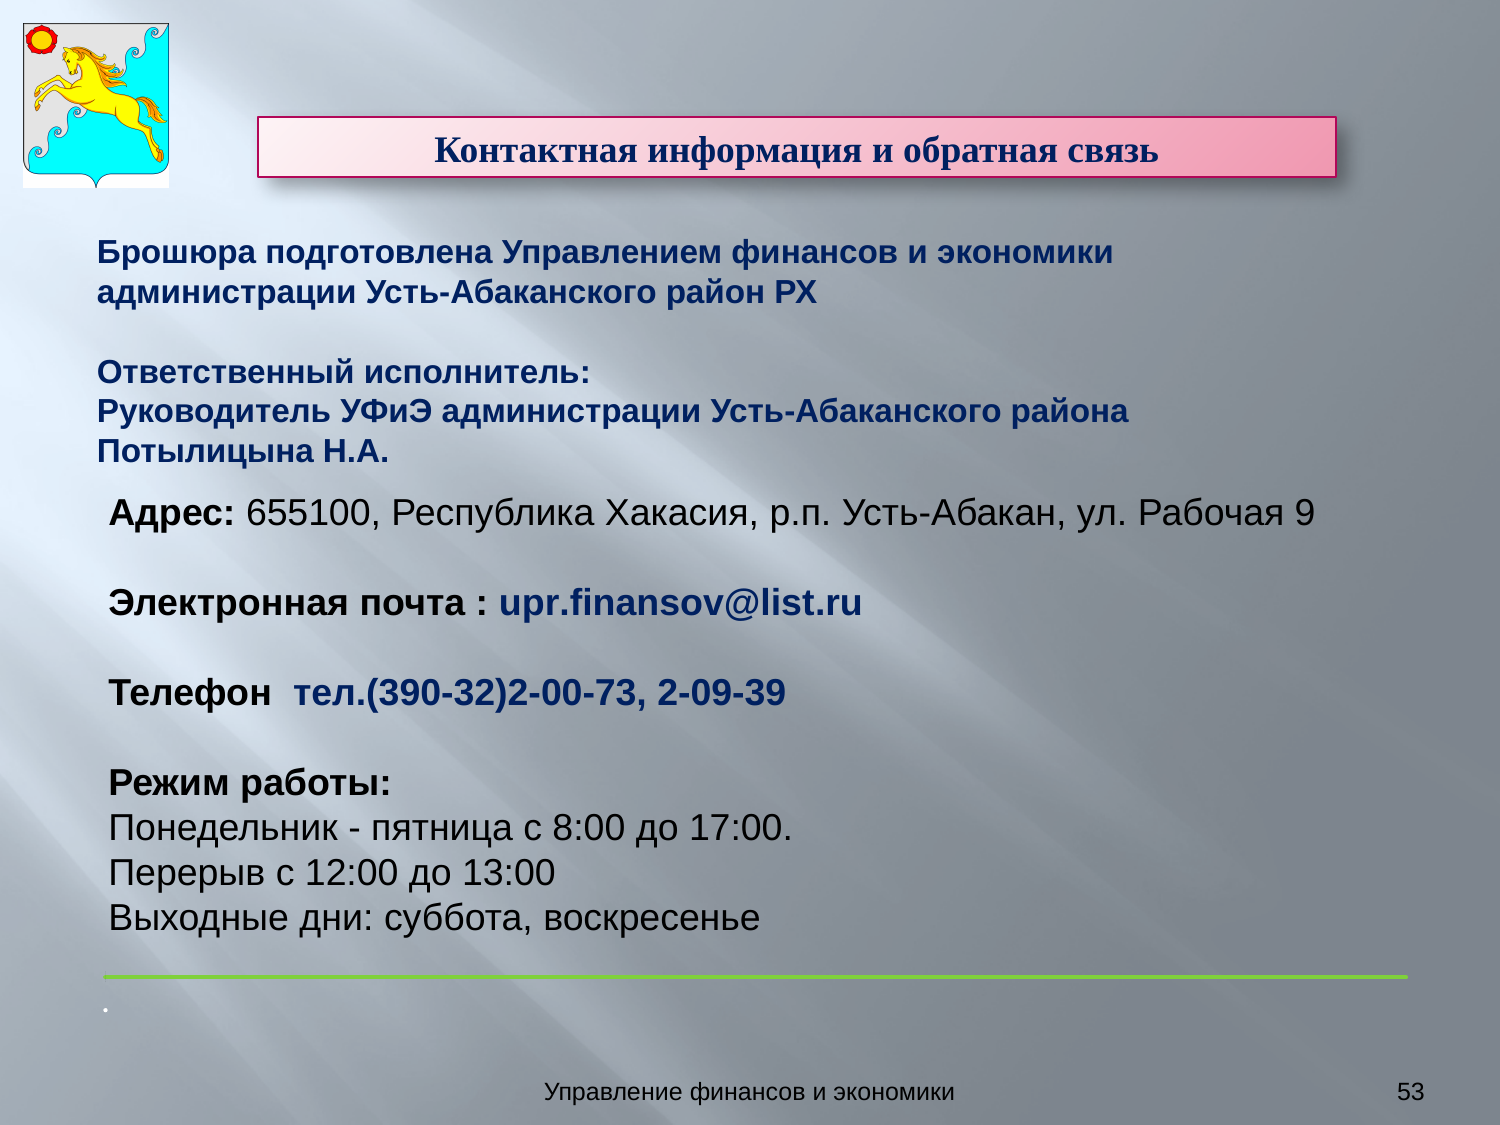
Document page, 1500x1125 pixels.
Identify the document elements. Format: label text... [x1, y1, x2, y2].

slide_number 53 [1299, 1068, 1425, 1113]
footer Управление финансов и экономики [512, 1070, 988, 1113]
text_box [105, 960, 1407, 1027]
text_box Брошюра подготовлена Управлением финансов и экономики администрации Усть-Абаканского район РХ Ответственный исполнитель: Руководитель УФиЭ администрации Усть-Абаканского района Потылицына Н.А. [82, 222, 1336, 477]
text_box Адрес: 655100, Республика Хакасия, р.п. Усть-Абакан, ул. Рабочая 9 Электронная почта : upr.finansov@list.ru Телефон тел.(390-32)2-00-73, 2-09-39 Режим работы: Понедельник - пятница с 8:00 до 17:00. Перерыв с 12:00 до 13:00 Выходные дни: суббота, воскресенье [93, 480, 1477, 946]
text_box Контактная информация и обратная связь [257, 116, 1337, 178]
picture [23, 23, 169, 188]
